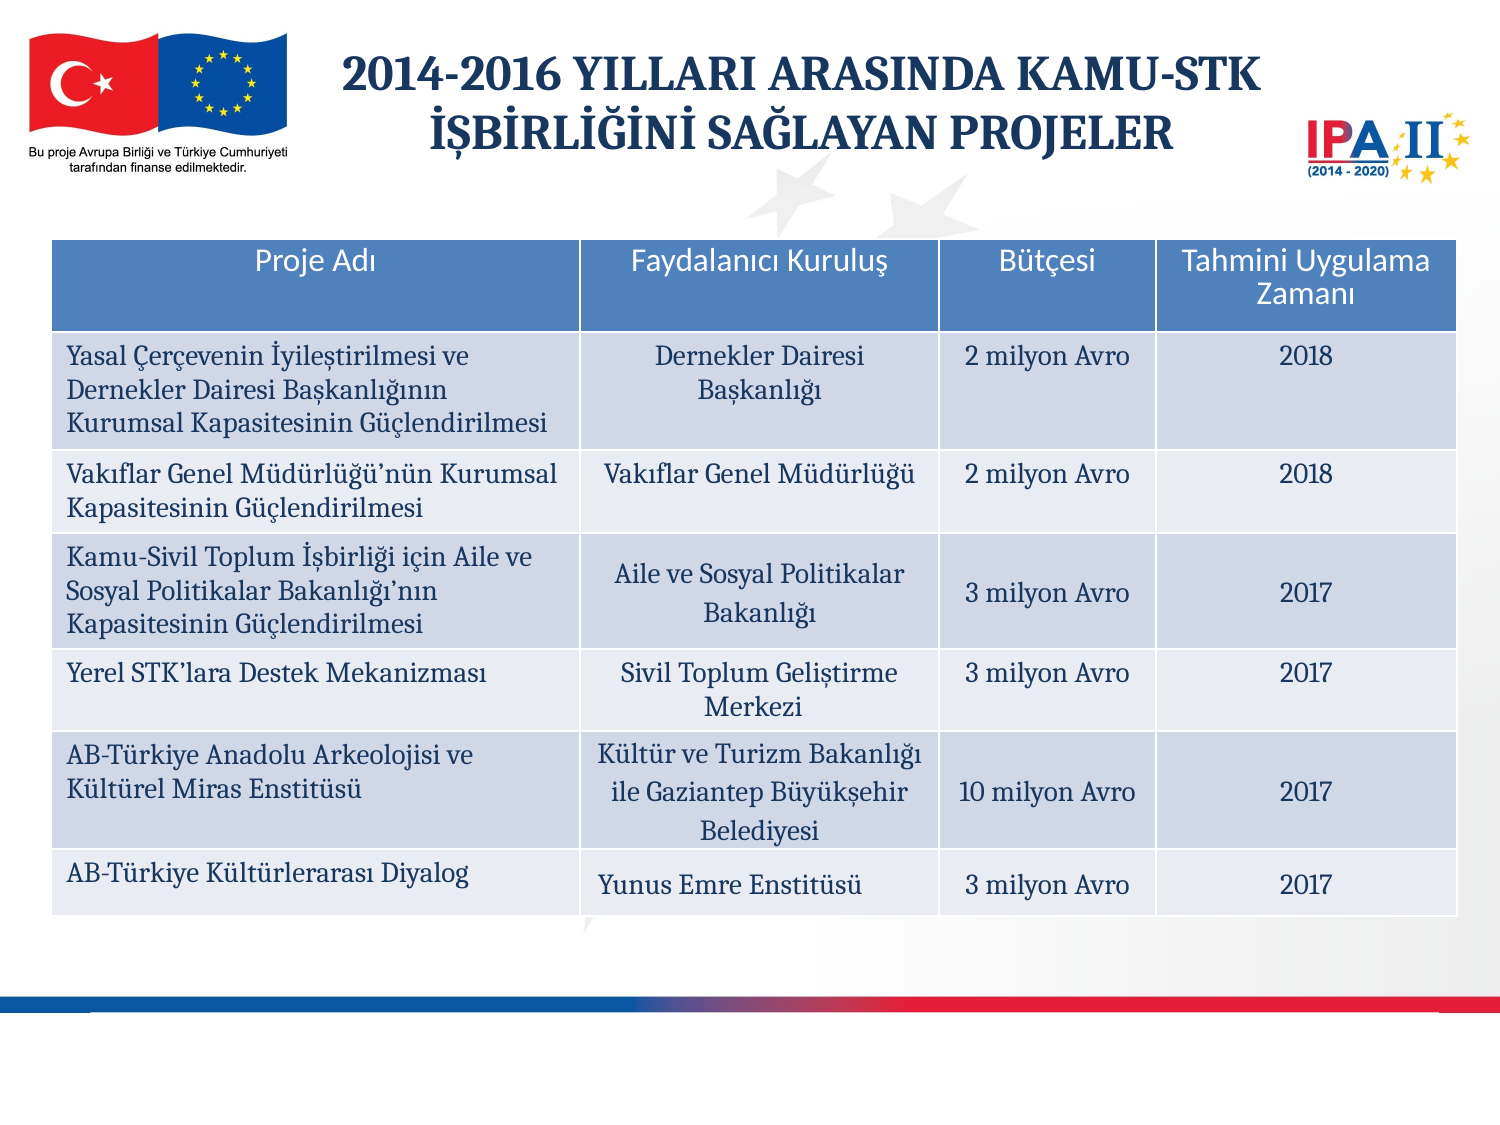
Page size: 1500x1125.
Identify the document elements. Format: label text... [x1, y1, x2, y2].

table_header Bütçesi [940, 240, 1155, 331]
table_cell 3 milyon Avro [940, 850, 1155, 915]
table_header Proje Adı [52, 240, 579, 331]
table_cell 2017 [1157, 534, 1456, 648]
table_cell Vakıflar Genel Müdürlüğü [581, 451, 938, 532]
table_cell Sivil Toplum Geliştirme Merkezi [581, 650, 938, 730]
table_cell Yerel STK’lara Destek Mekanizması [52, 650, 579, 730]
table_cell Kültür ve Turizm Bakanlığı ile Gaziantep Büyükşehir Belediyesi [581, 732, 938, 848]
table_cell 3 milyon Avro [940, 534, 1155, 648]
table_cell AB-Türkiye Kültürlerarası Diyalog [52, 850, 579, 915]
table_cell 2018 [1157, 333, 1456, 449]
table_cell Yunus Emre Enstitüsü [581, 850, 938, 915]
picture [0, 0, 1500, 1125]
table_cell Kamu-Sivil Toplum İşbirliği için Aile ve Sosyal Politikalar Bakanlığı’nın Kapasitesinin Güçlendirilmesi [52, 534, 579, 648]
table_cell Aile ve Sosyal Politikalar Bakanlığı [581, 534, 938, 648]
table_header Tahmini Uygulama Zamanı [1157, 240, 1456, 331]
table_cell Yasal Çerçevenin İyileştirilmesi ve Dernekler Dairesi Başkanlığının Kurumsal Kapasitesinin Güçlendirilmesi [52, 333, 579, 449]
table_cell 2017 [1157, 732, 1456, 848]
text_box [17, 211, 1459, 287]
table_cell AB-Türkiye Anadolu Arkeolojisi ve Kültürel Miras Enstitüsü [52, 732, 579, 848]
table_header Faydalanıcı Kuruluş [581, 240, 938, 331]
table_cell 2 milyon Avro [940, 333, 1155, 449]
table_cell Dernekler Dairesi Başkanlığı [581, 333, 938, 449]
table_cell 2 milyon Avro [940, 451, 1155, 532]
title 2014-2016 YILLARI ARASINDA KAMU-STK İŞBİRLİĞİNİ SAĞLAYAN PROJELER [236, 21, 1369, 179]
table_cell 2017 [1157, 650, 1456, 730]
table_cell 10 milyon Avro [940, 732, 1155, 848]
table_cell Vakıflar Genel Müdürlüğü’nün Kurumsal Kapasitesinin Güçlendirilmesi [52, 451, 579, 532]
table_cell 3 milyon Avro [940, 650, 1155, 730]
table_cell 2018 [1157, 451, 1456, 532]
table_cell 2017 [1157, 850, 1456, 915]
